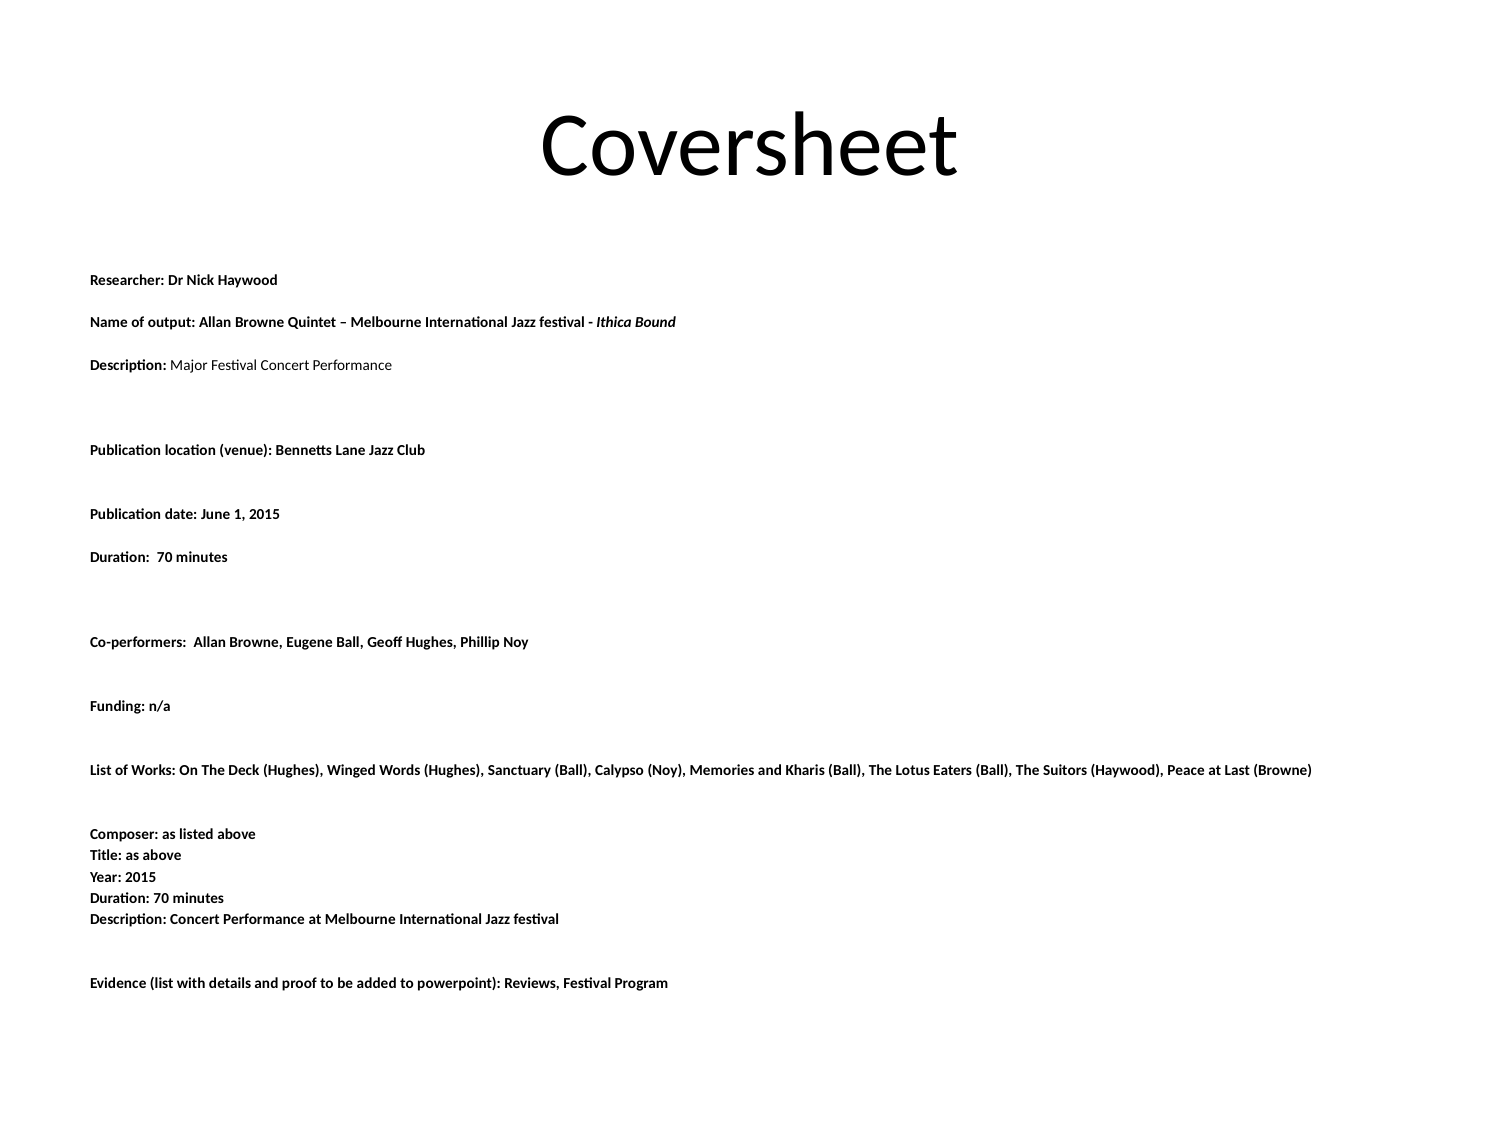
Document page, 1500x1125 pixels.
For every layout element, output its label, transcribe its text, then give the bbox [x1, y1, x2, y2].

list Researcher: Dr Nick Haywood Name of output: Allan Browne Quintet – Melbourne International Jazz festival - Ithica Bound Description: Major Festival Concert Performance Publication location (venue): Bennetts Lane Jazz Club Publication date: June 1, 2015 Duration: 70 minutes Co-performers: Allan Browne, Eugene Ball, Geoff Hughes, Phillip Noy Funding: n/a List of Works: On The Deck (Hughes), Winged Words (Hughes), Sanctuary (Ball), Calypso (Noy), Memories and Kharis (Ball), The Lotus Eaters (Ball), The Suitors (Haywood), Peace at Last (Browne) Composer: as listed above Title: as above Year: 2015 Duration: 70 minutes Description: Concert Performance at Melbourne International Jazz festival Evidence (list with details and proof to be added to powerpoint): Reviews, Festival Program [75, 262, 1425, 1005]
title Coversheet [75, 45, 1425, 233]
